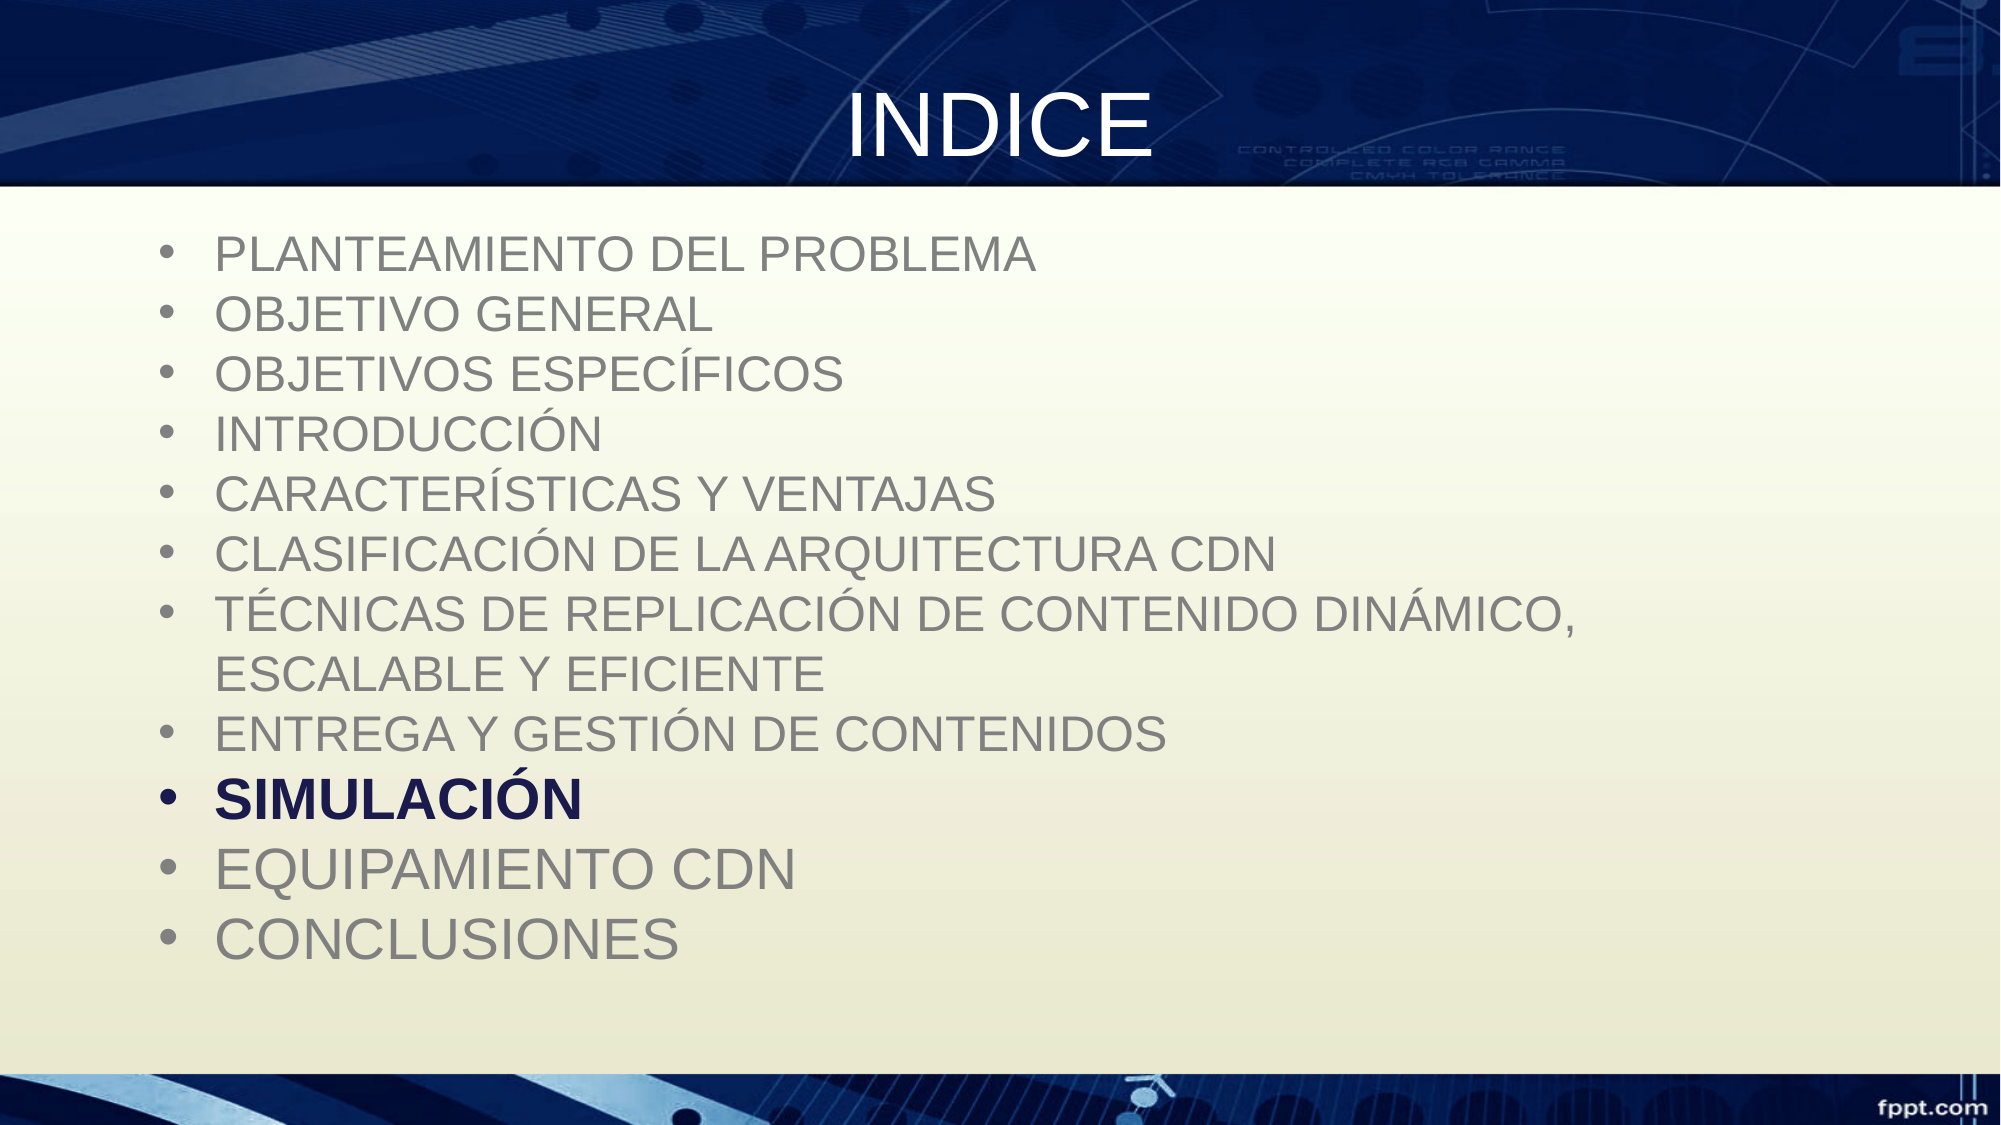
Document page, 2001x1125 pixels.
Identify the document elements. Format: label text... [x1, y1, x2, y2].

text_box PLANTEAMIENTO DEL PROBLEMA OBJETIVO GENERAL OBJETIVOS ESPECÍFICOS INTRODUCCIÓN CARACTERÍSTICAS Y VENTAJAS CLASIFICACIÓN DE LA ARQUITECTURA CDN TÉCNICAS DE REPLICACIÓN DE CONTENIDO DINÁMICO, ESCALABLE Y EFICIENTE ENTREGA Y GESTIÓN DE CONTENIDOS SIMULACIÓN EQUIPAMIENTO CDN CONCLUSIONES [143, 214, 1857, 979]
picture [0, 0, 2001, 1125]
title INDICE [99, 26, 1900, 214]
